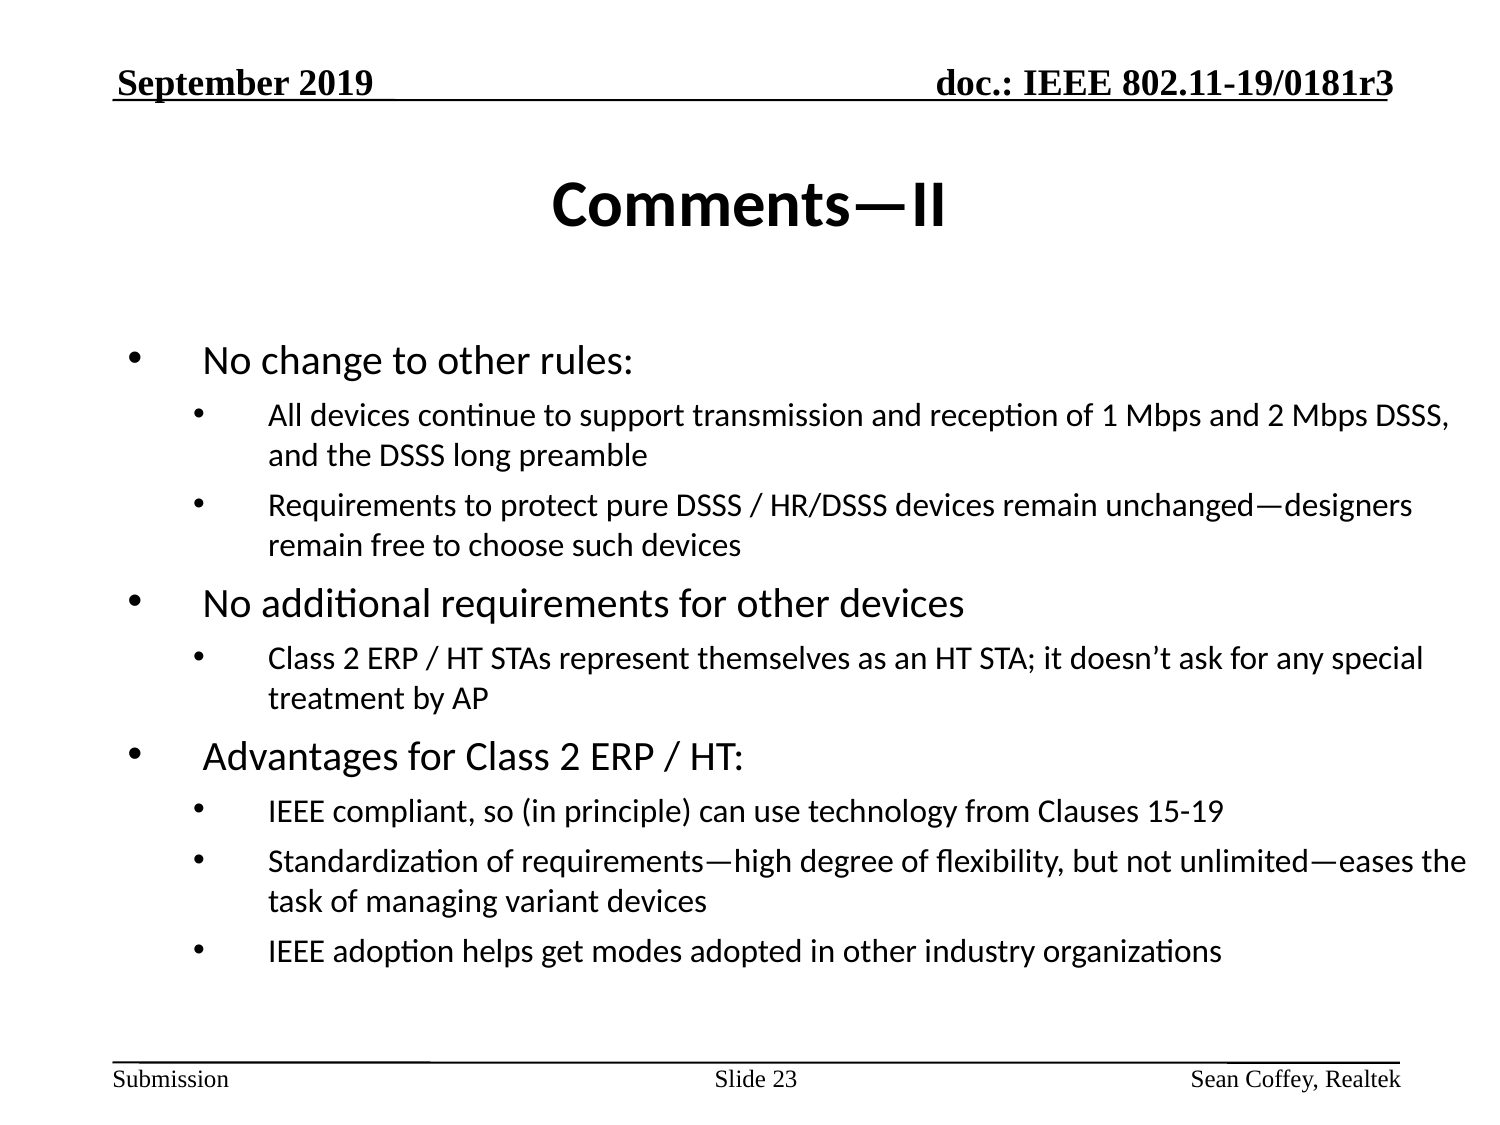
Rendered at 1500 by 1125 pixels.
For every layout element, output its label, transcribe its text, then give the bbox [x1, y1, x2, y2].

slide_number Slide 23 [712, 1061, 800, 1123]
list No change to other rules: All devices continue to support transmission and reception of 1 Mbps and 2 Mbps DSSS, and the DSSS long preamble Requirements to protect pure DSSS / HR/DSSS devices remain unchanged—designers remain free to choose such devices No additional requirements for other devices Class 2 ERP / HT STAs represent themselves as an HT STA; it doesn’t ask for any special treatment by AP Advantages for Class 2 ERP / HT: IEEE compliant, so (in principle) can use technology from Clauses 15-19 Standardization of requirements—high degree of flexibility, but not unlimited—eases the task of managing variant devices IEEE adoption helps get modes adopted in other industry organizations [112, 324, 1500, 1001]
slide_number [116, 58, 542, 104]
footer Sean Coffey, Realtek [902, 1061, 1402, 1093]
title Comments—II [112, 112, 1388, 288]
